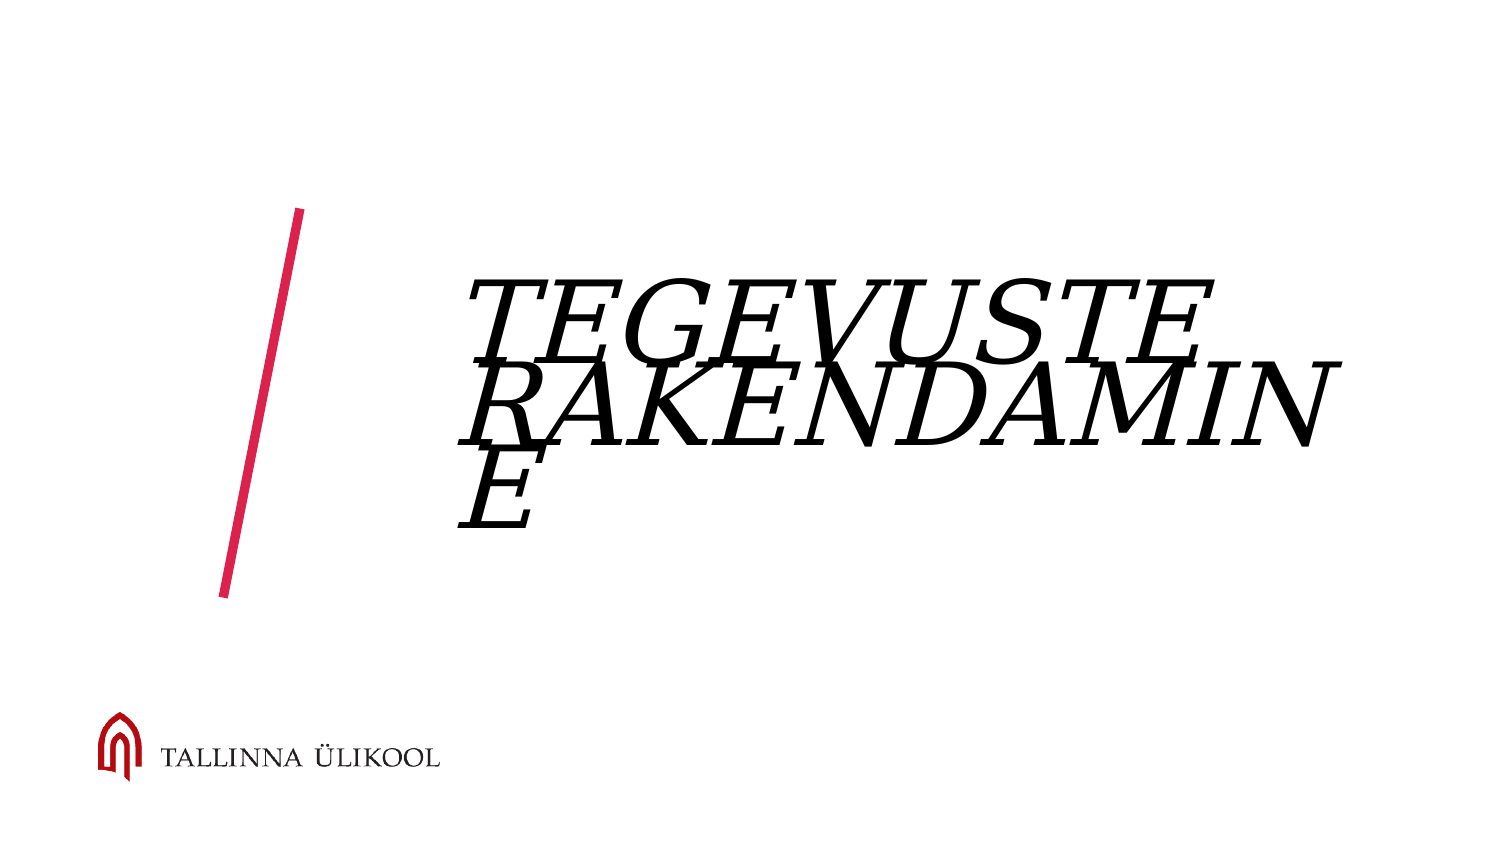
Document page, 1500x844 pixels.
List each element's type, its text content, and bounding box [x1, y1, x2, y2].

picture [98, 711, 440, 782]
title TEGEVUSTE RAKENDAMINE [435, 246, 1408, 596]
